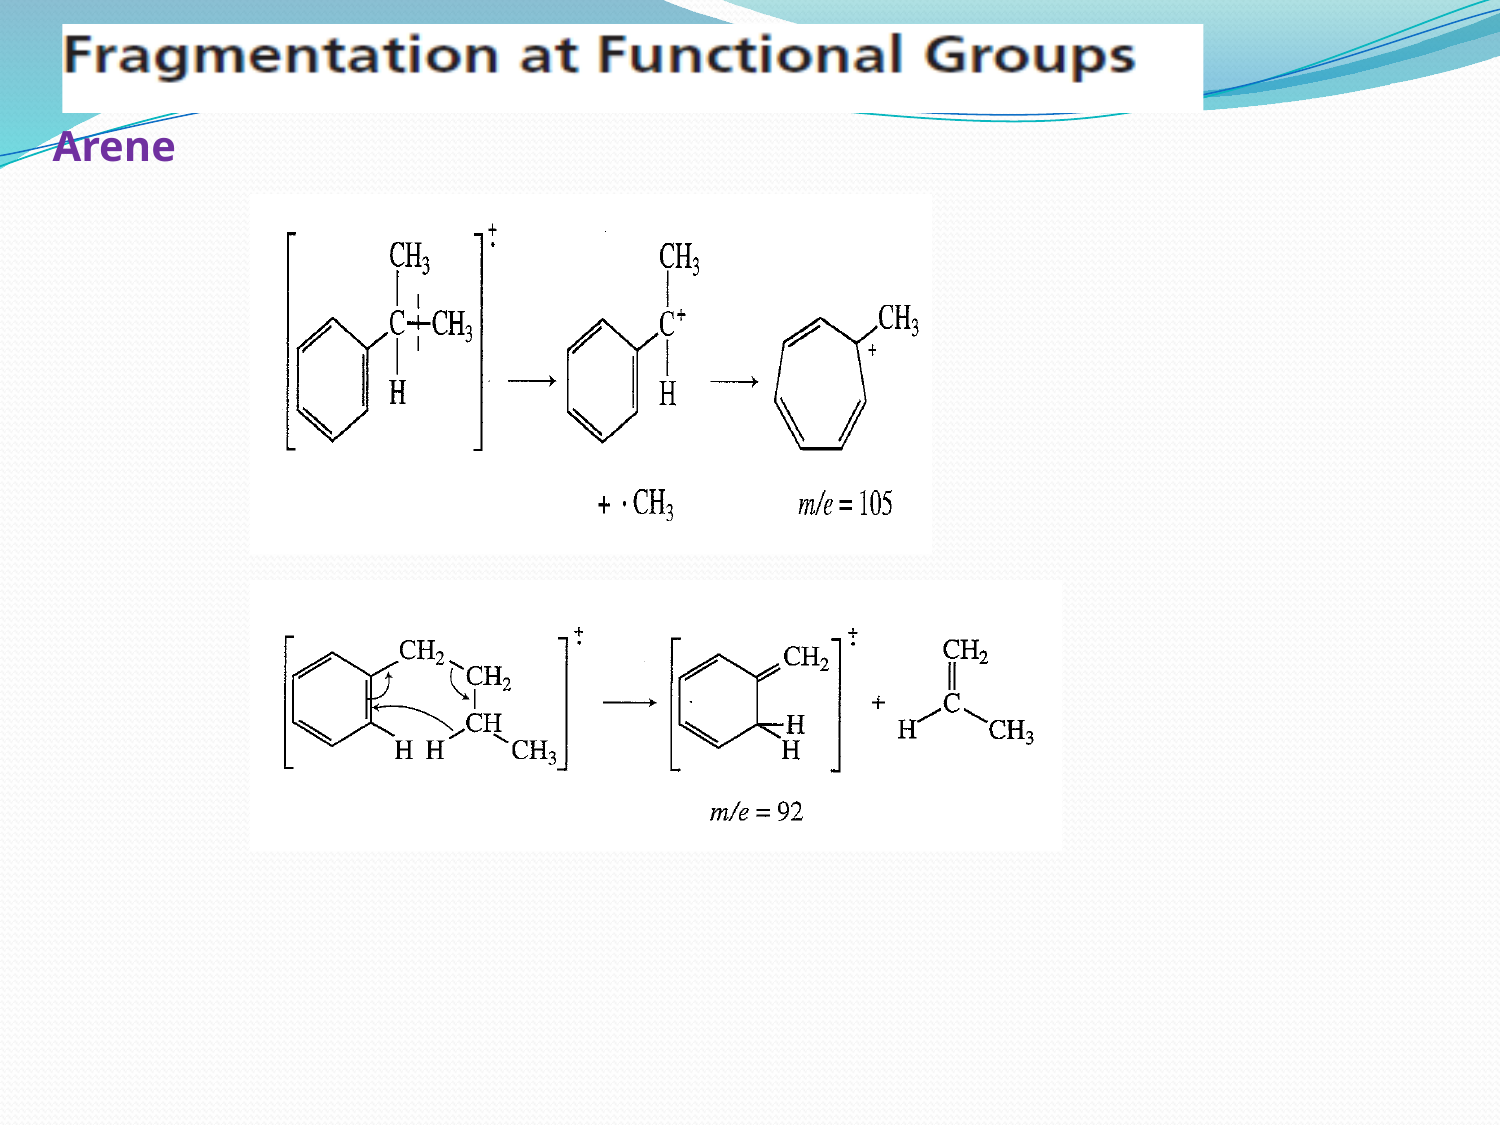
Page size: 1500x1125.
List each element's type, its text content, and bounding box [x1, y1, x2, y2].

picture [249, 580, 1063, 851]
text_box Arene [37, 112, 200, 178]
picture [62, 24, 1204, 113]
picture [249, 194, 933, 554]
